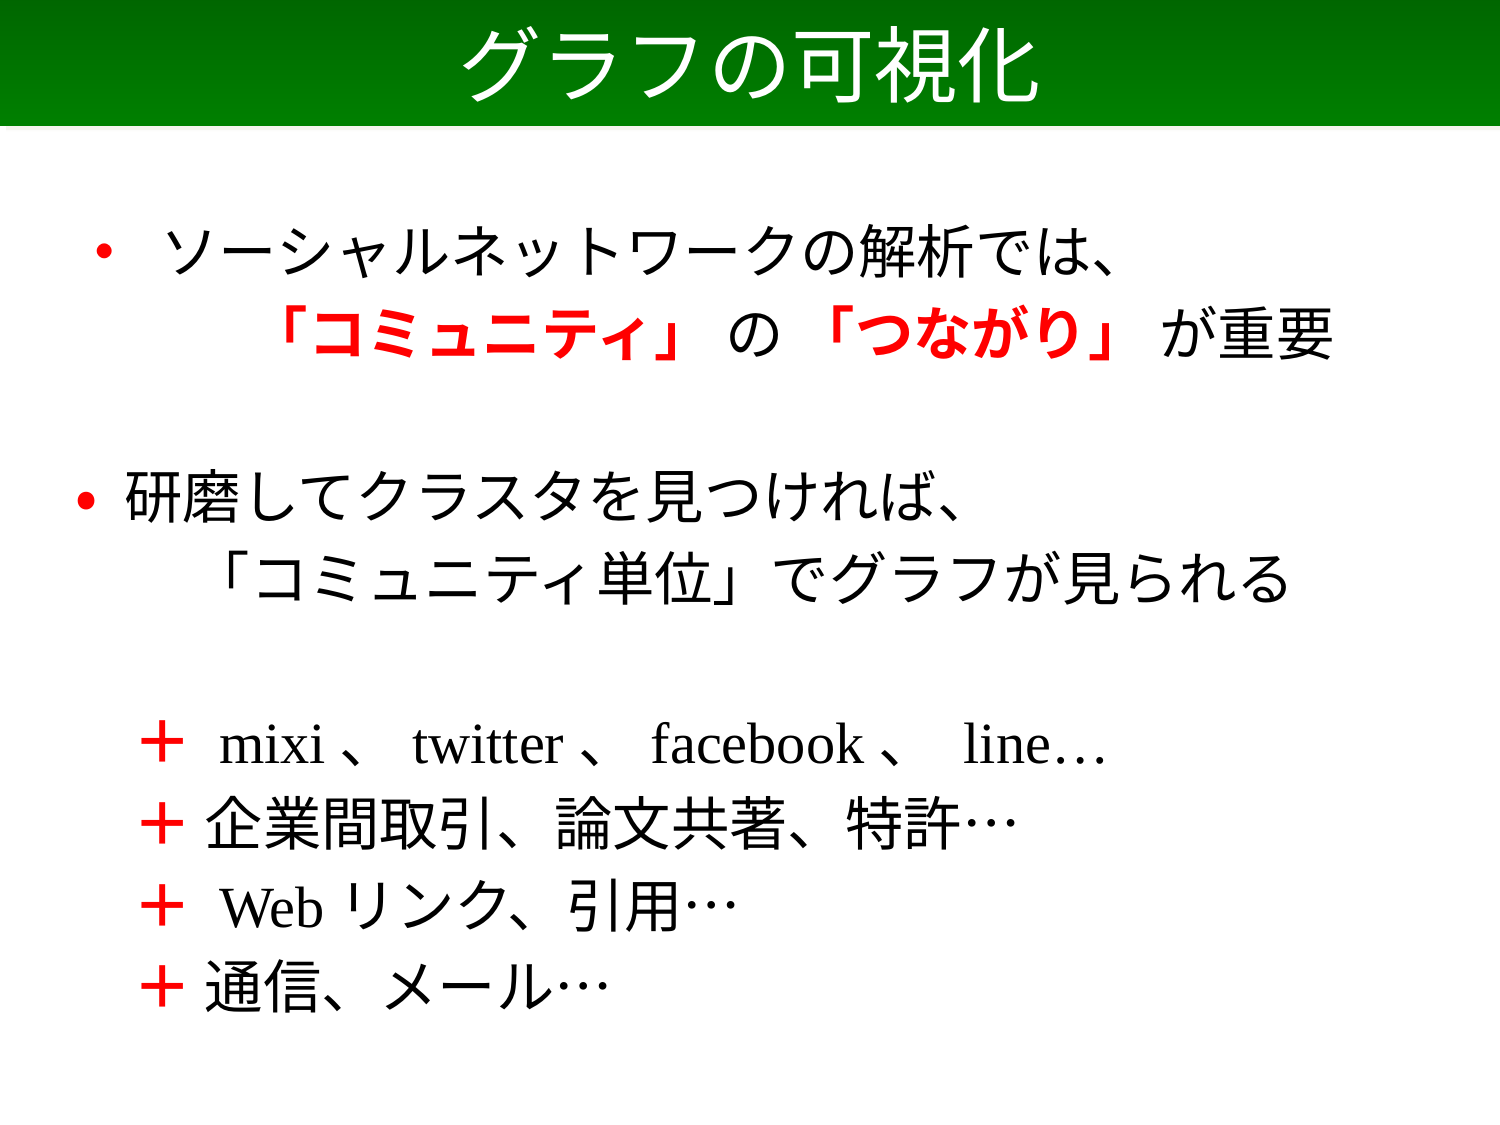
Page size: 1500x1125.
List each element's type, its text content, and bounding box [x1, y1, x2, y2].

title グラフの可視化 [0, 0, 1500, 126]
subtitle • ソーシャルネットワークの解析では、 「コミュニティ」 の 「つながり」 が重要 • 研磨してクラスタを見つければ、 「コミュニティ単位」でグラフが見られる ＋ mixi、twitter、facebook、 line… ＋ 企業間取引、論文共著、特許… ＋ Webリンク、引用… ＋ 通信、メール… [60, 207, 1440, 575]
